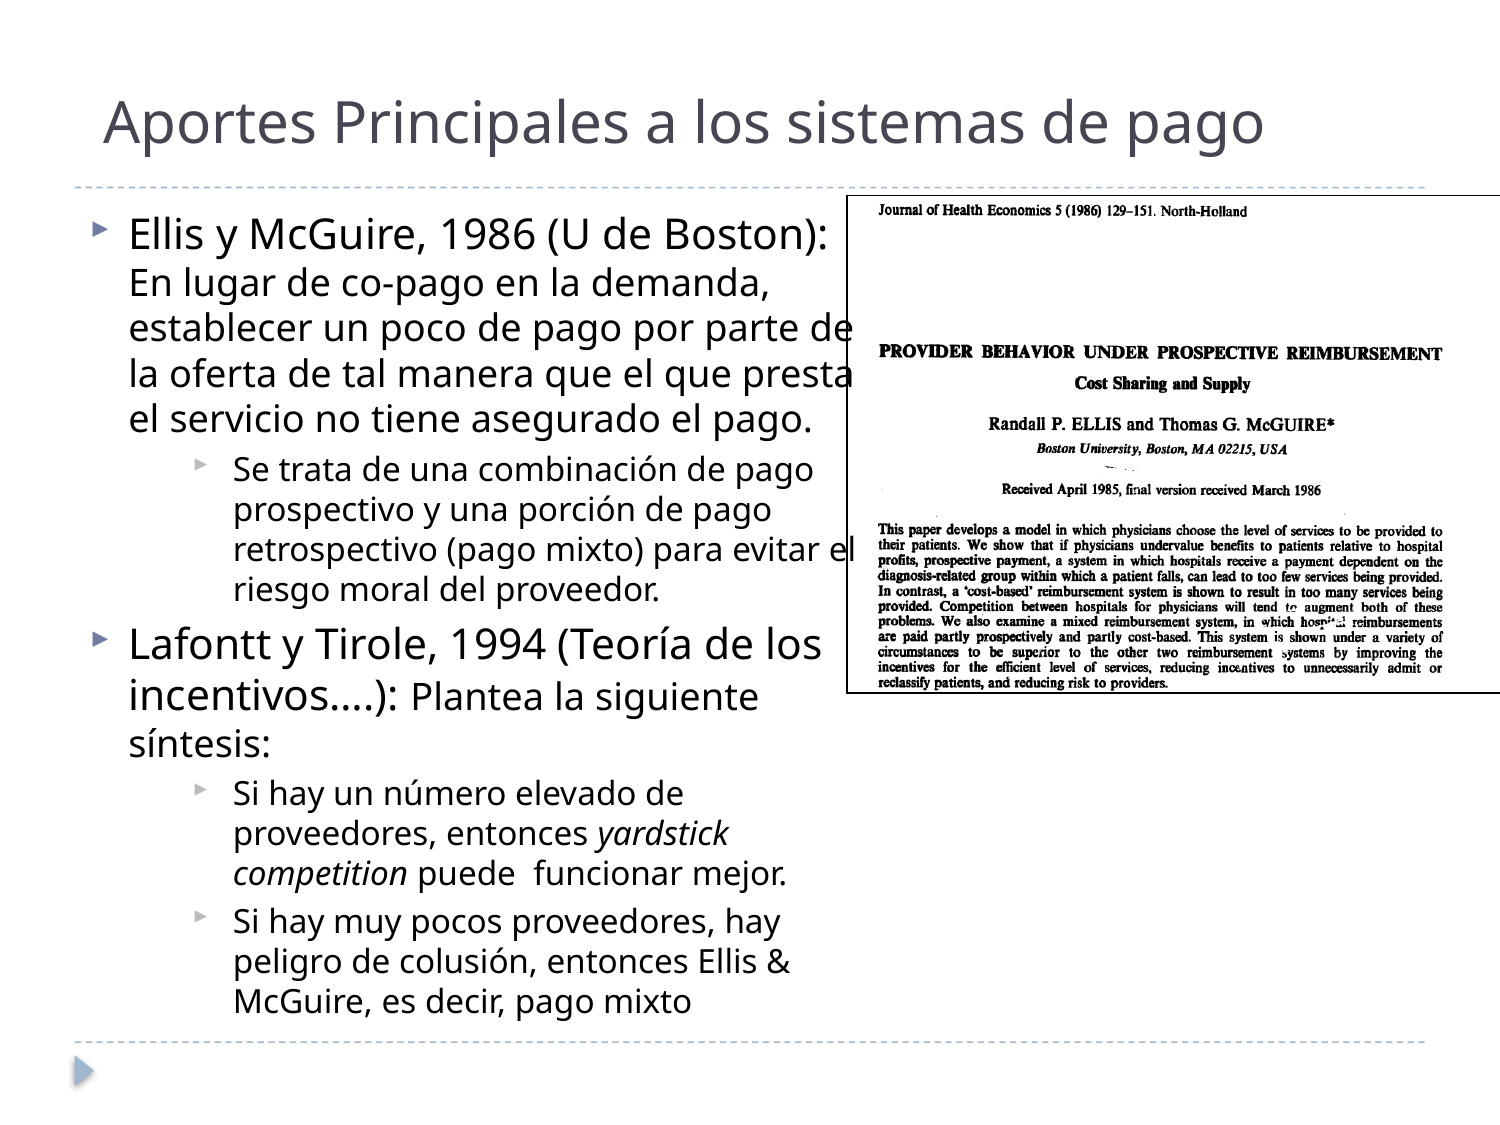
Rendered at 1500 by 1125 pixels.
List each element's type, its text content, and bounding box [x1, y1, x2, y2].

title Aportes Principales a los sistemas de pago [88, 0, 1439, 163]
picture [847, 196, 1500, 693]
list Ellis y McGuire, 1986 (U de Boston): En lugar de co-pago en la demanda, establecer un poco de pago por parte de la oferta de tal manera que el que presta el servicio no tiene asegurado el pago. Se trata de una combinación de pago prospectivo y una porción de pago retrospectivo (pago mixto) para evitar el riesgo moral del proveedor. Lafontt y Tirole, 1994 (Teoría de los incentivos….): Plantea la siguiente síntesis: Si hay un número elevado de proveedores, entonces yardstick competition puede funcionar mejor. Si hay muy pocos proveedores, hay peligro de colusión, entonces Ellis & McGuire, es decir, pago mixto [75, 200, 880, 1047]
